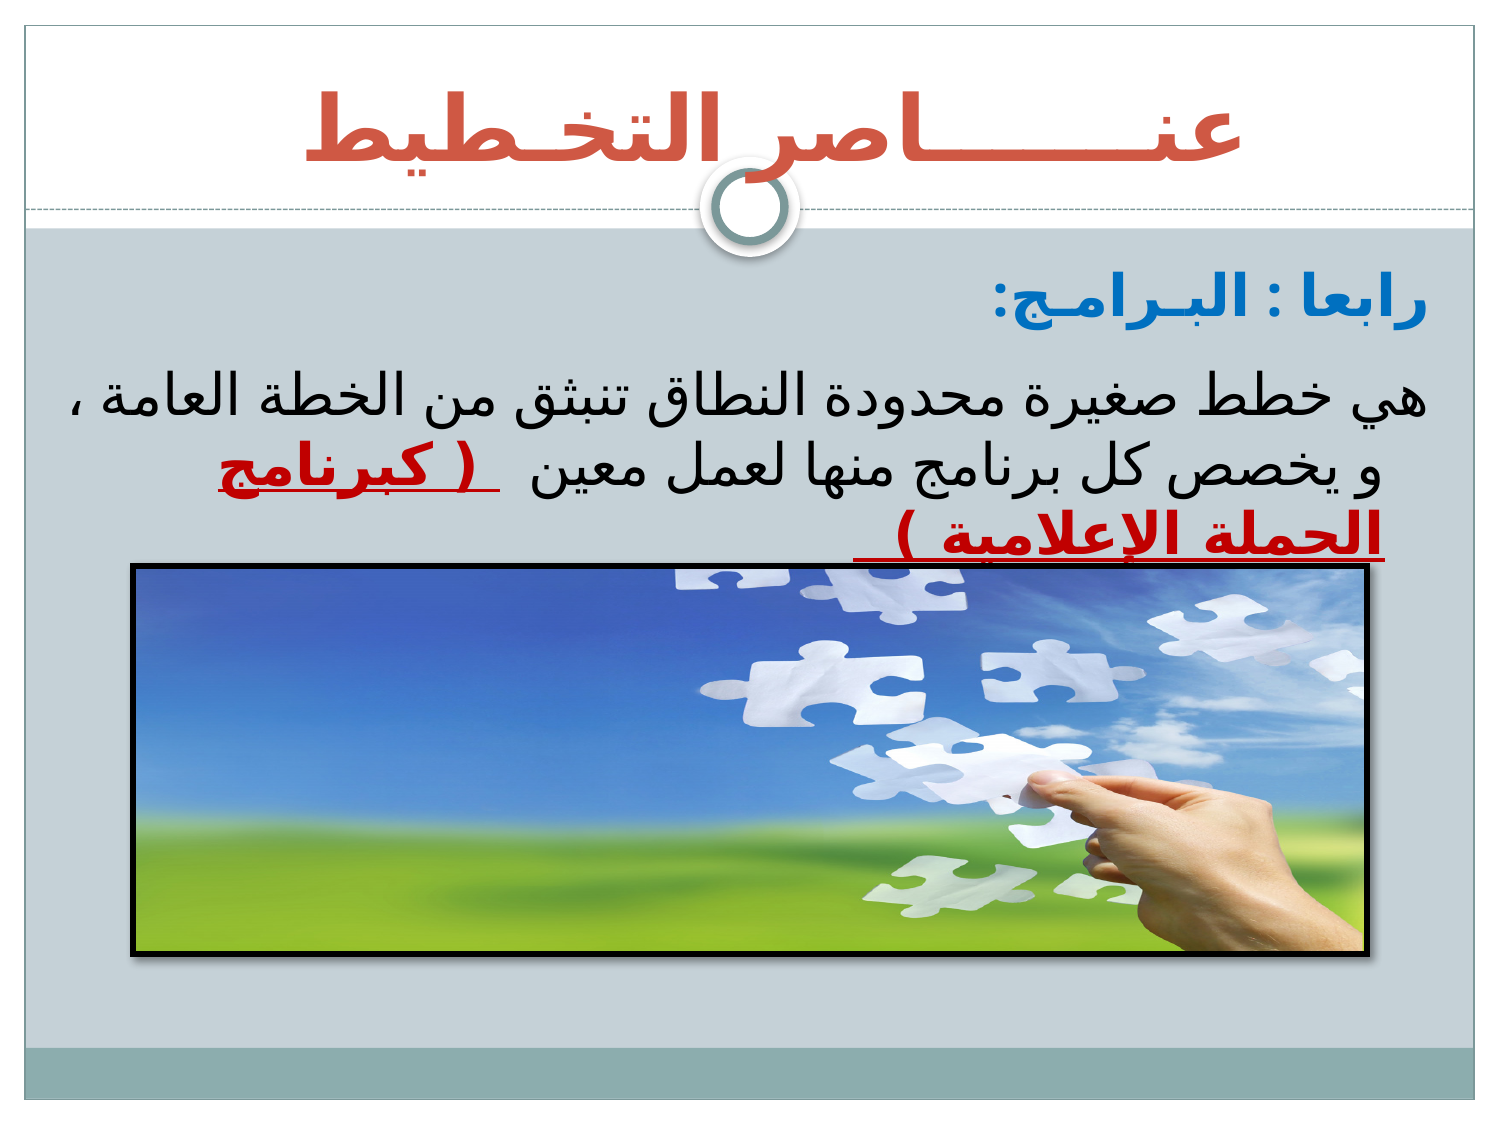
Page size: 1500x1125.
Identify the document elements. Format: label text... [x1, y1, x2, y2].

list رابعا : البـرامـج: هي خطط صغيرة محدودة النطاق تنبثق من الخطة العامة ، و يخصص كل برنامج منها لعمل معين ( كبرنامج الحملة الإعلامية ) [49, 250, 1445, 1001]
text_box عنـــــــاصر التخـطيط [284, 61, 1265, 187]
picture [135, 568, 1365, 952]
